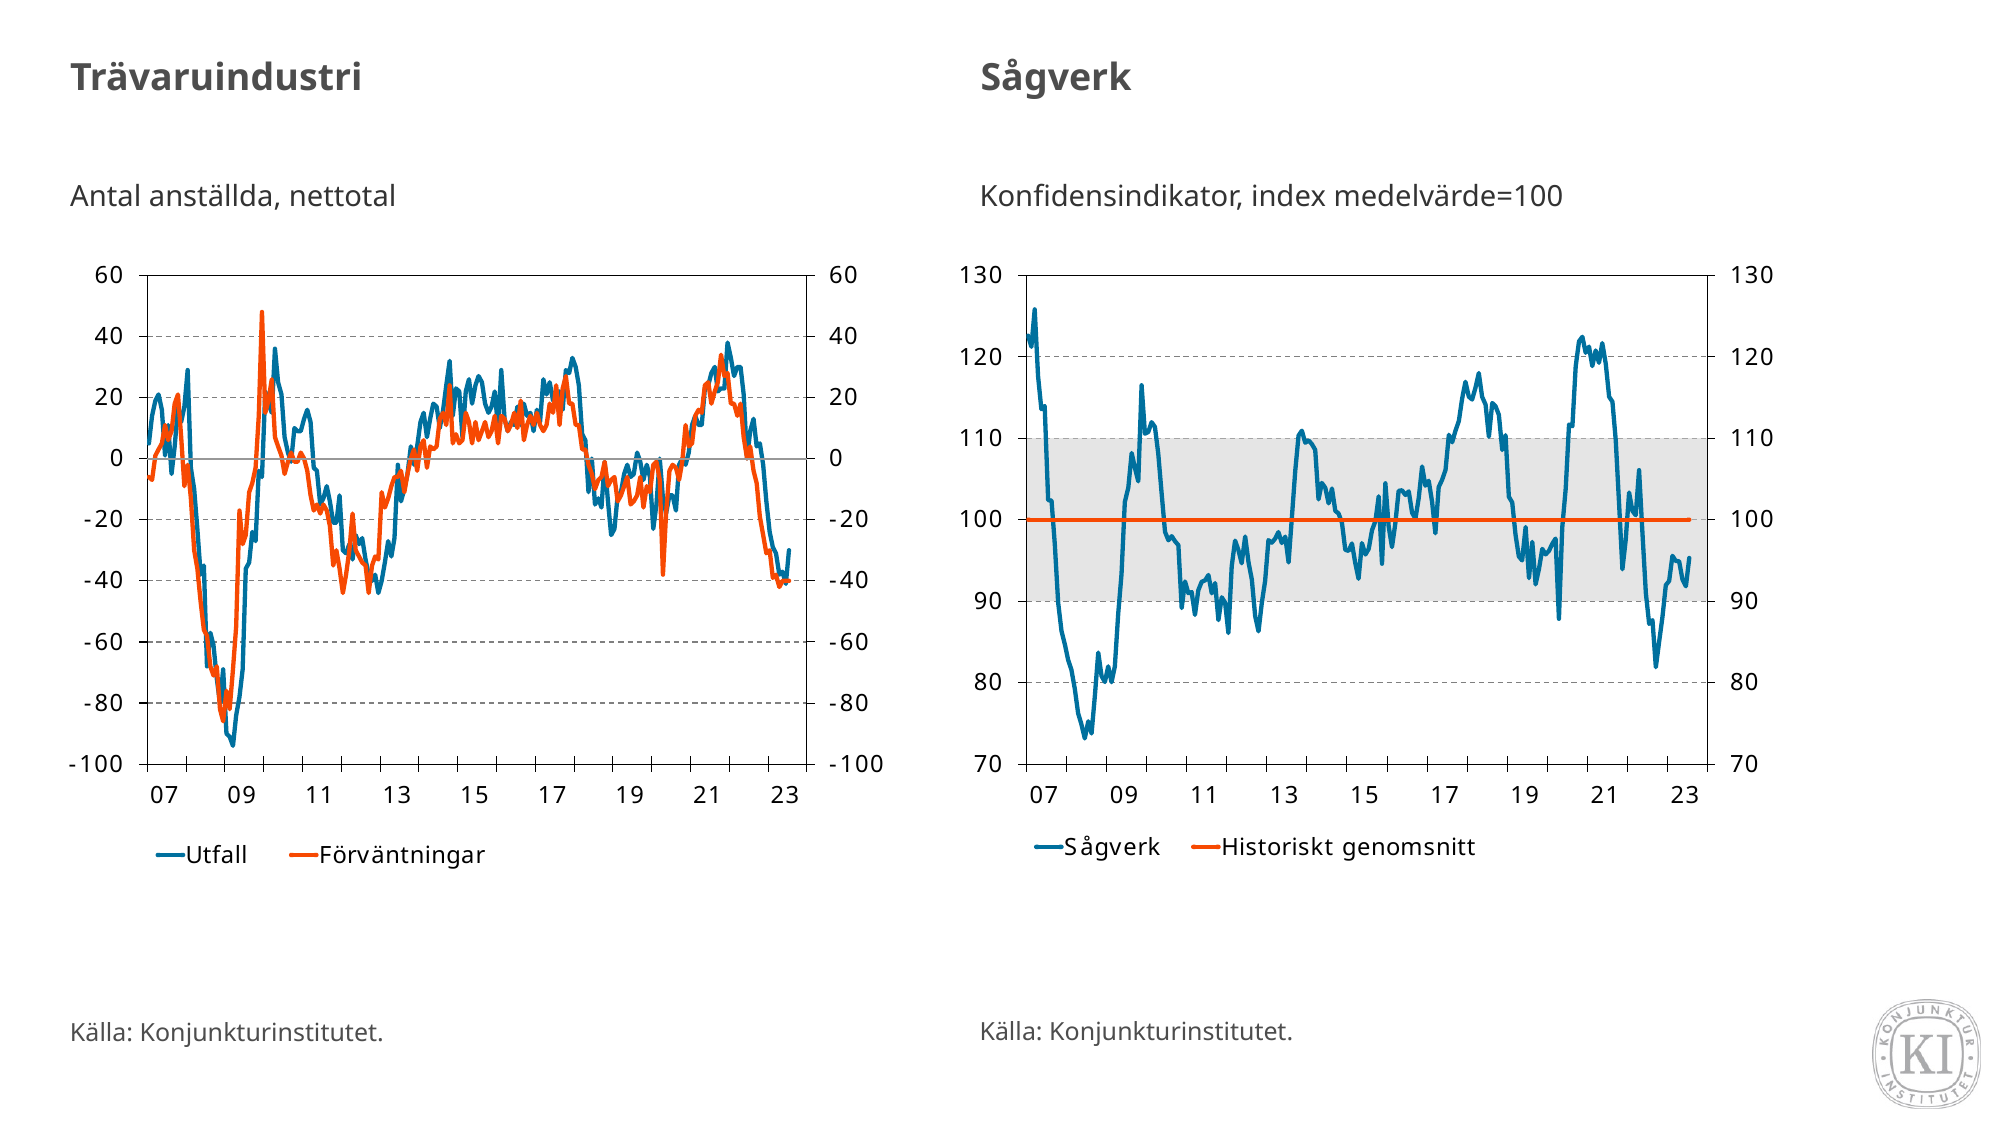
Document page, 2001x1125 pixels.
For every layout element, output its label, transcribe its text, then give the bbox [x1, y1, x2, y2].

picture [1872, 999, 1981, 1109]
list Källa: Konjunkturinstitutet. [964, 1008, 1848, 1106]
list Sågverk [965, 45, 1849, 129]
subtitle Källa: Konjunkturinstitutet. [55, 1008, 938, 1106]
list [941, 249, 1829, 874]
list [51, 249, 939, 874]
list Antal anställda, nettotal [55, 137, 938, 220]
list Konfidensindikator, index medelvärde=100 [964, 137, 1848, 220]
title Trävaruindustri [55, 45, 938, 128]
